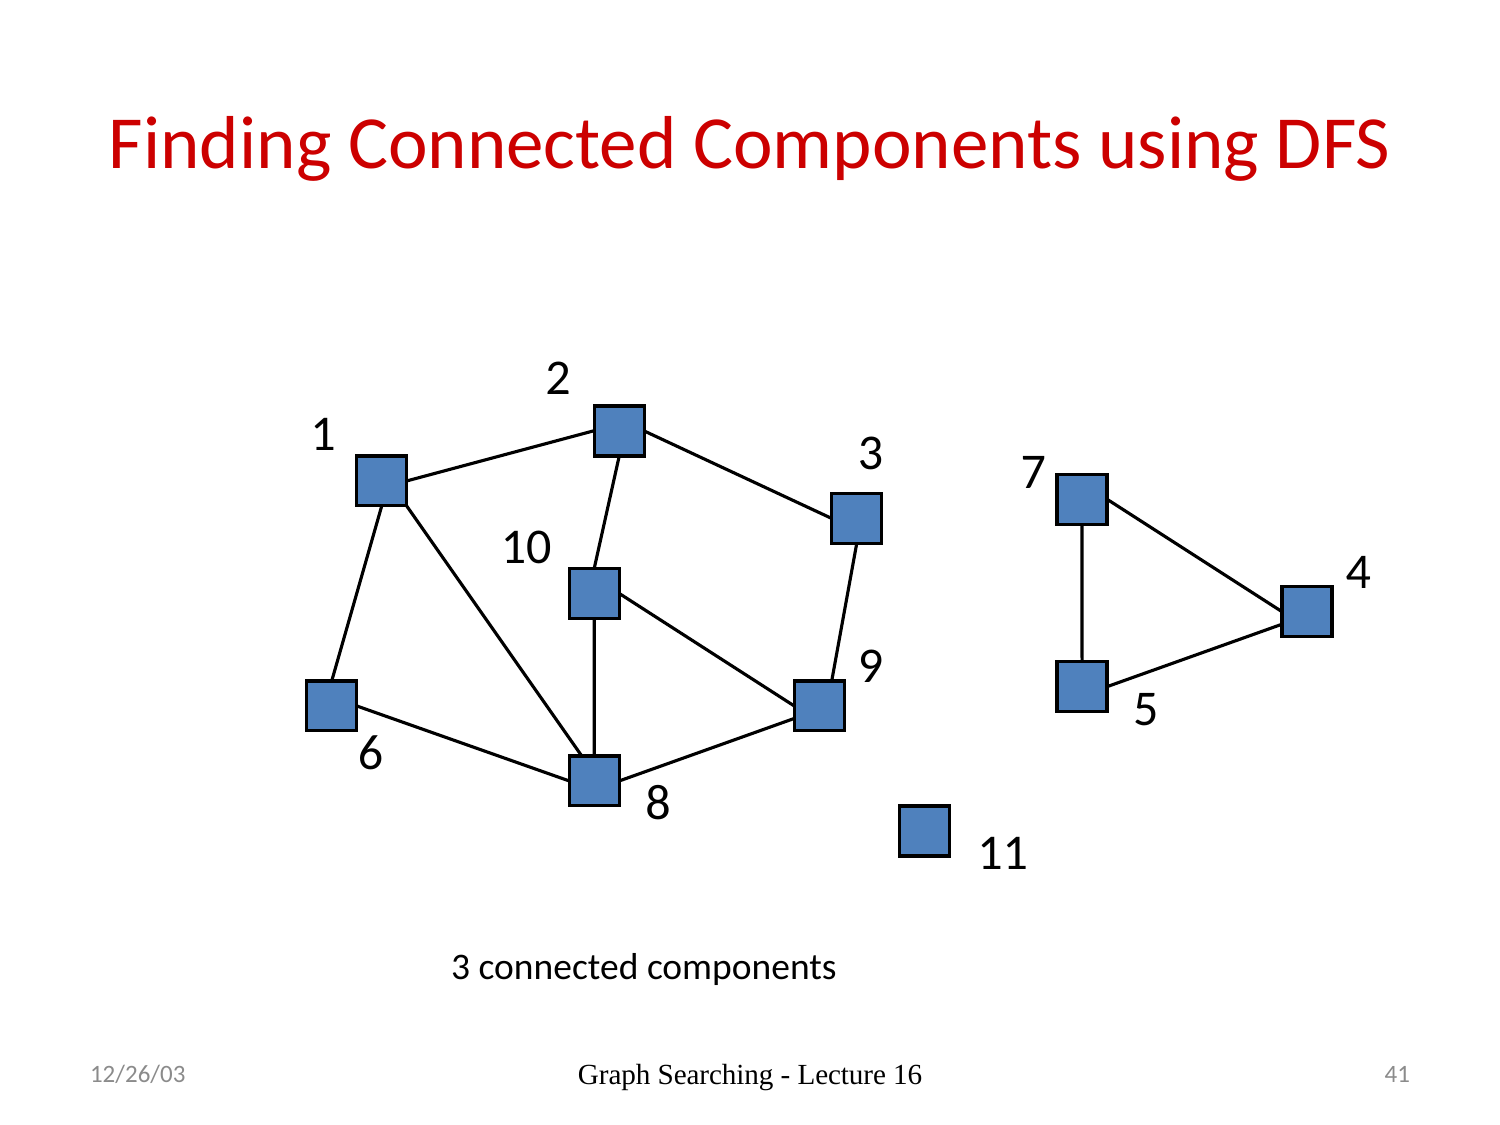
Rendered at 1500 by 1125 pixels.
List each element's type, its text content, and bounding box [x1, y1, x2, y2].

text_box [1057, 474, 1107, 525]
text_box [306, 680, 357, 731]
text_box [1282, 586, 1332, 637]
text_box 6 [343, 712, 399, 788]
text_box [594, 406, 645, 456]
text_box 1 [295, 393, 351, 469]
title Finding Connected Components using DFS [75, 45, 1425, 233]
text_box 7 [1005, 430, 1061, 506]
text_box [831, 493, 882, 544]
text_box [1057, 661, 1107, 712]
text_box [356, 455, 407, 506]
slide_number 41 [1074, 1042, 1425, 1103]
text_box 3 [843, 412, 899, 488]
text_box 11 [962, 812, 1043, 888]
text_box 4 [1330, 530, 1386, 606]
text_box 2 [530, 337, 586, 413]
text_box 9 [843, 624, 899, 700]
text_box 5 [1118, 668, 1174, 743]
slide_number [75, 1042, 425, 1103]
text_box 10 [486, 505, 567, 581]
text_box [899, 805, 950, 856]
text_box [569, 755, 620, 806]
text_box 8 [630, 762, 686, 838]
text_box 3 connected components [436, 934, 852, 995]
text_box [794, 680, 845, 731]
footer Graph Searching - Lecture 16 [512, 1042, 988, 1103]
text_box [569, 568, 620, 619]
